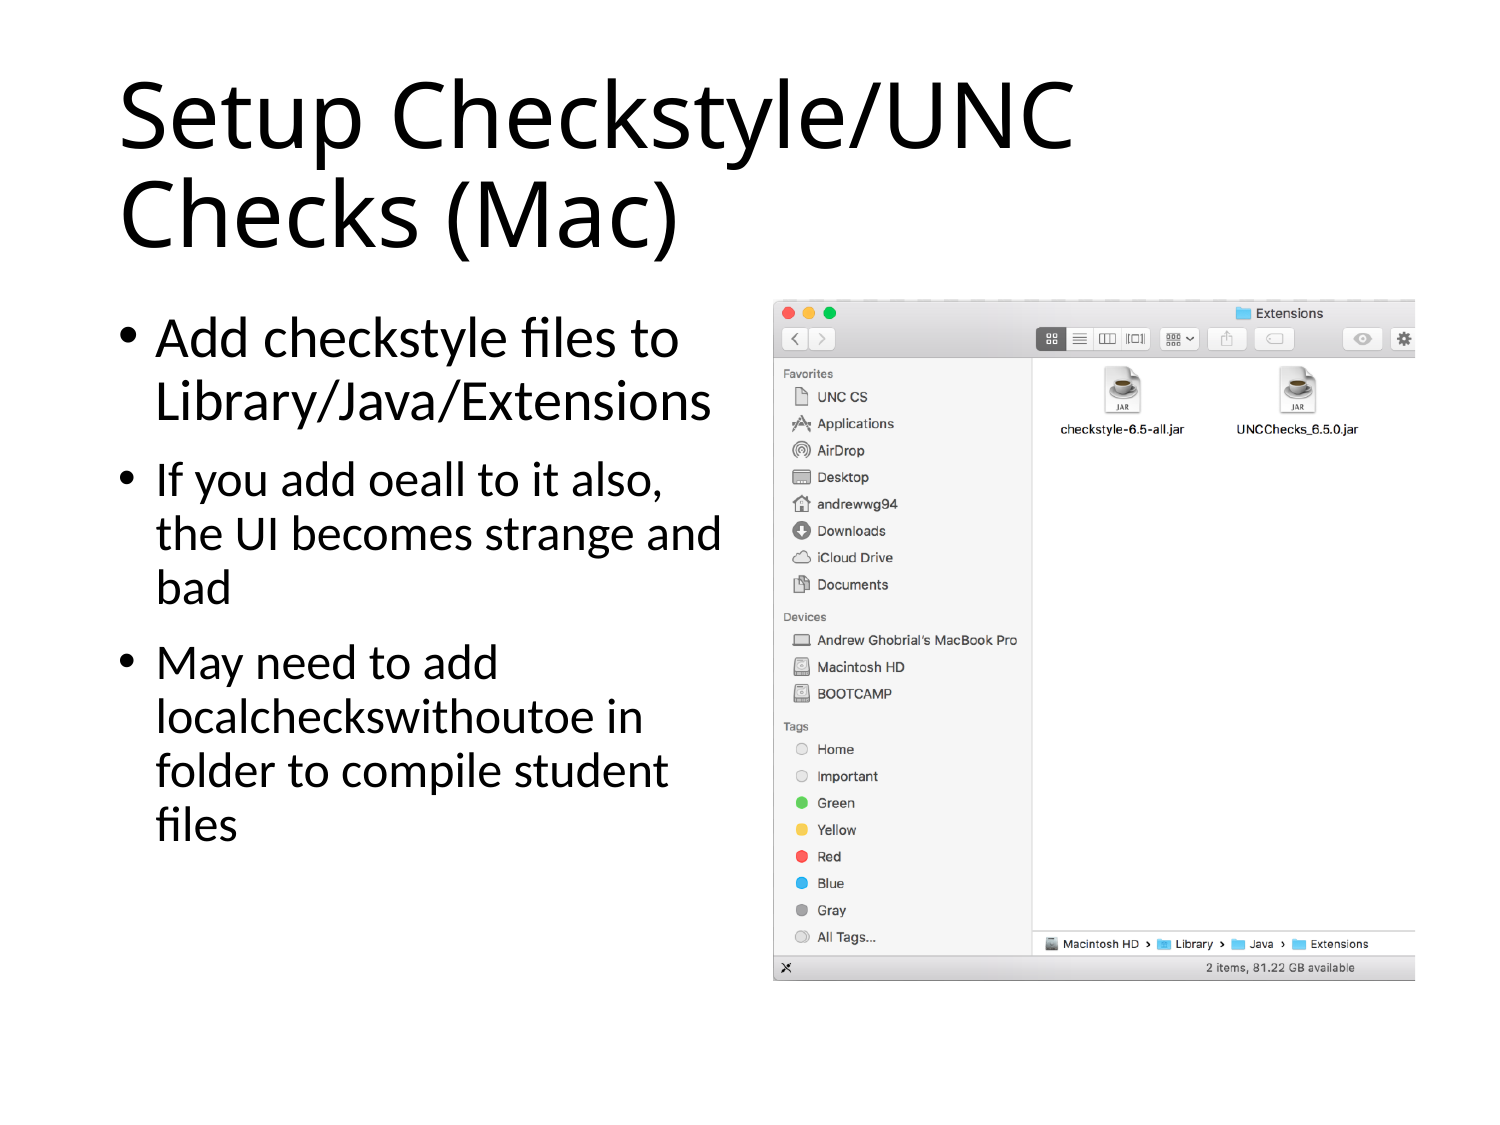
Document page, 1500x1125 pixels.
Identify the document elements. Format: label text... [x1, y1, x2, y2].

title Setup Checkstyle/UNC Checks (Mac) [103, 59, 1397, 278]
picture [772, 299, 1416, 981]
list Add checkstyle files to Library/Java/Extensions If you add oeall to it also, the UI becomes strange and bad May need to add localcheckswithoutoe in folder to compile student files [103, 299, 741, 1014]
